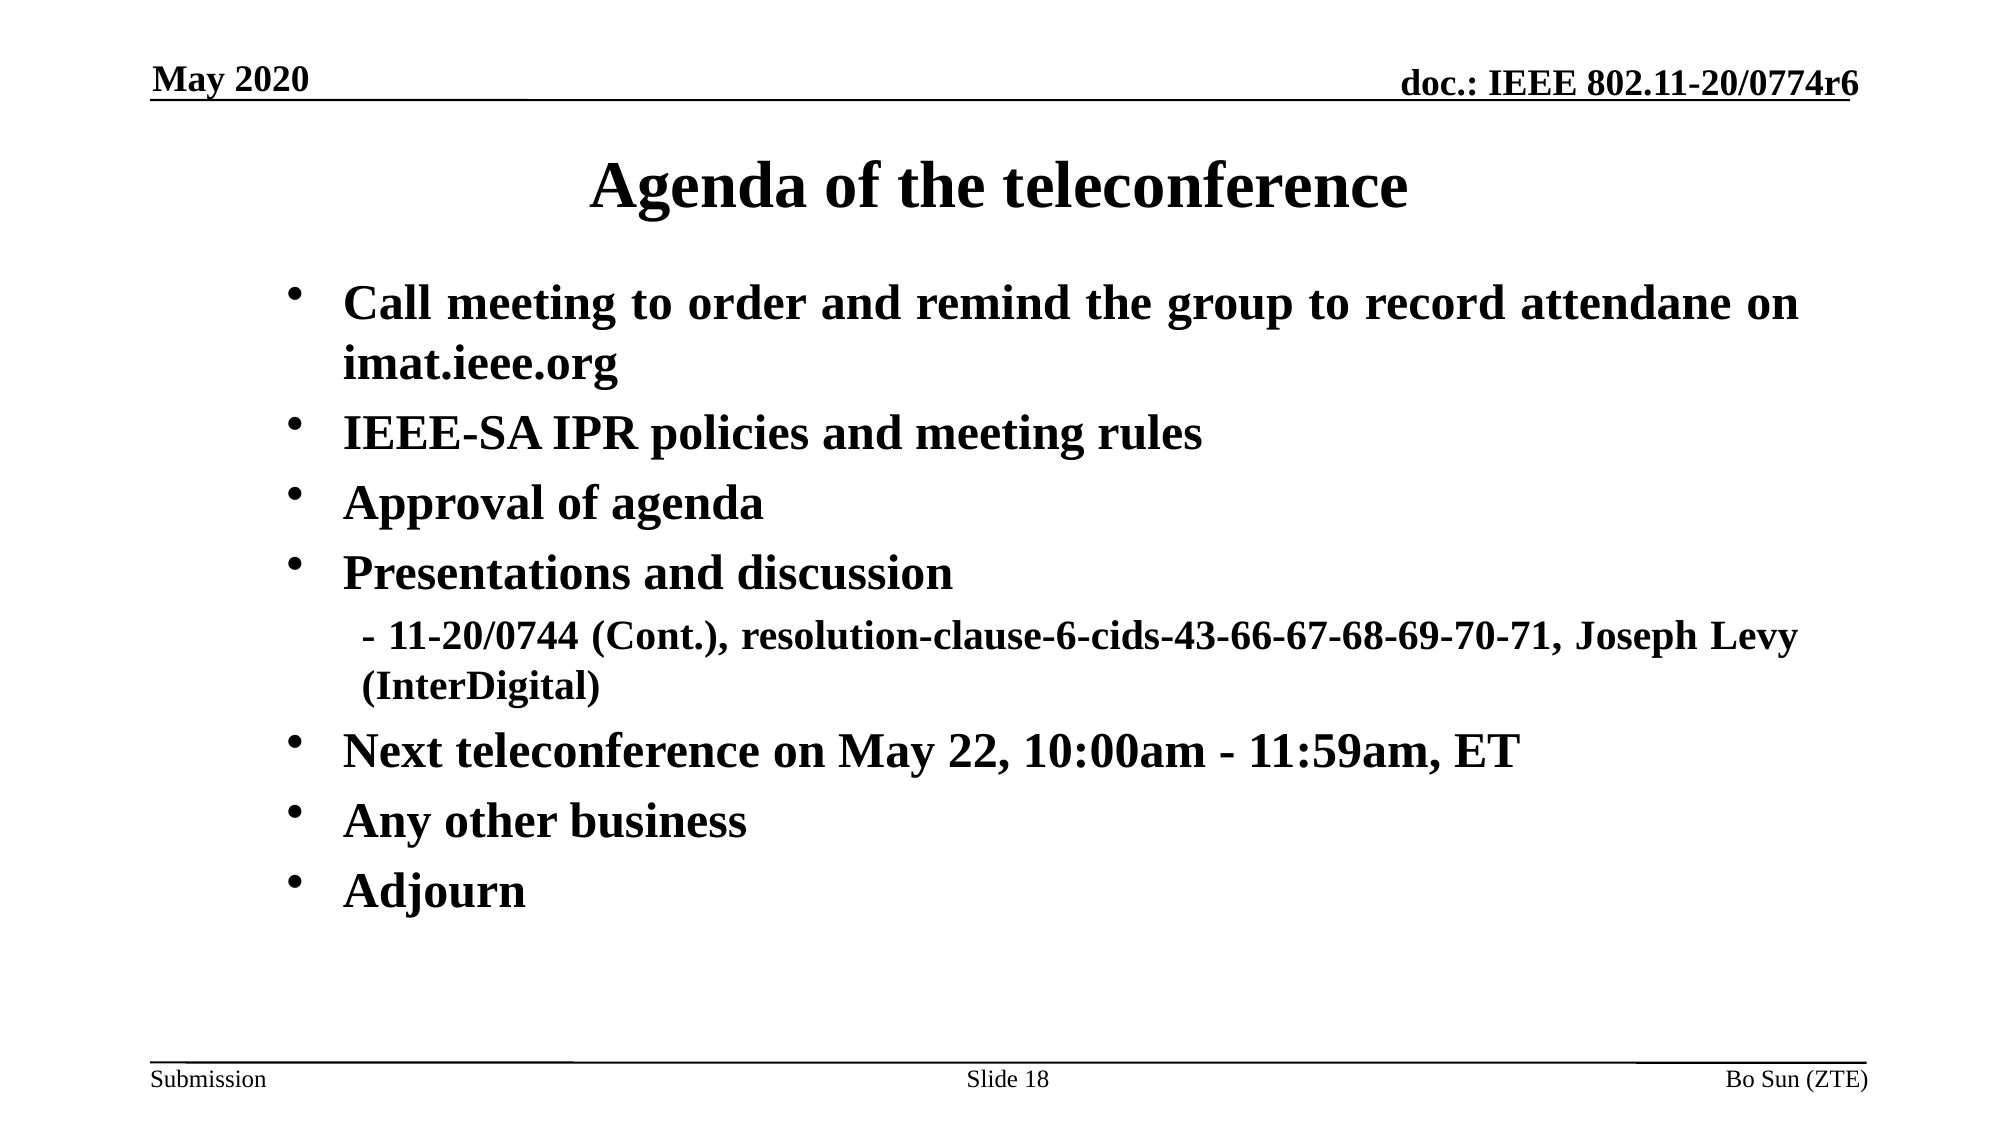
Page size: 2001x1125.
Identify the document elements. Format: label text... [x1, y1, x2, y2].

text_box Call meeting to order and remind the group to record attendane on imat.ieee.org IEEE-SA IPR policies and meeting rules Approval of agenda Presentations and discussion - 11-20/0744 (Cont.), resolution-clause-6-cids-43-66-67-68-69-70-71, Joseph Levy (InterDigital) Next teleconference on May 22, 10:00am - 11:59am, ET Any other business Adjourn [271, 261, 1816, 1036]
slide_number Slide [949, 1061, 1067, 1123]
footer Bo Sun (ZTE) [1171, 1061, 1869, 1093]
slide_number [152, 54, 563, 100]
text_box Agenda of the teleconference [362, 99, 1638, 261]
